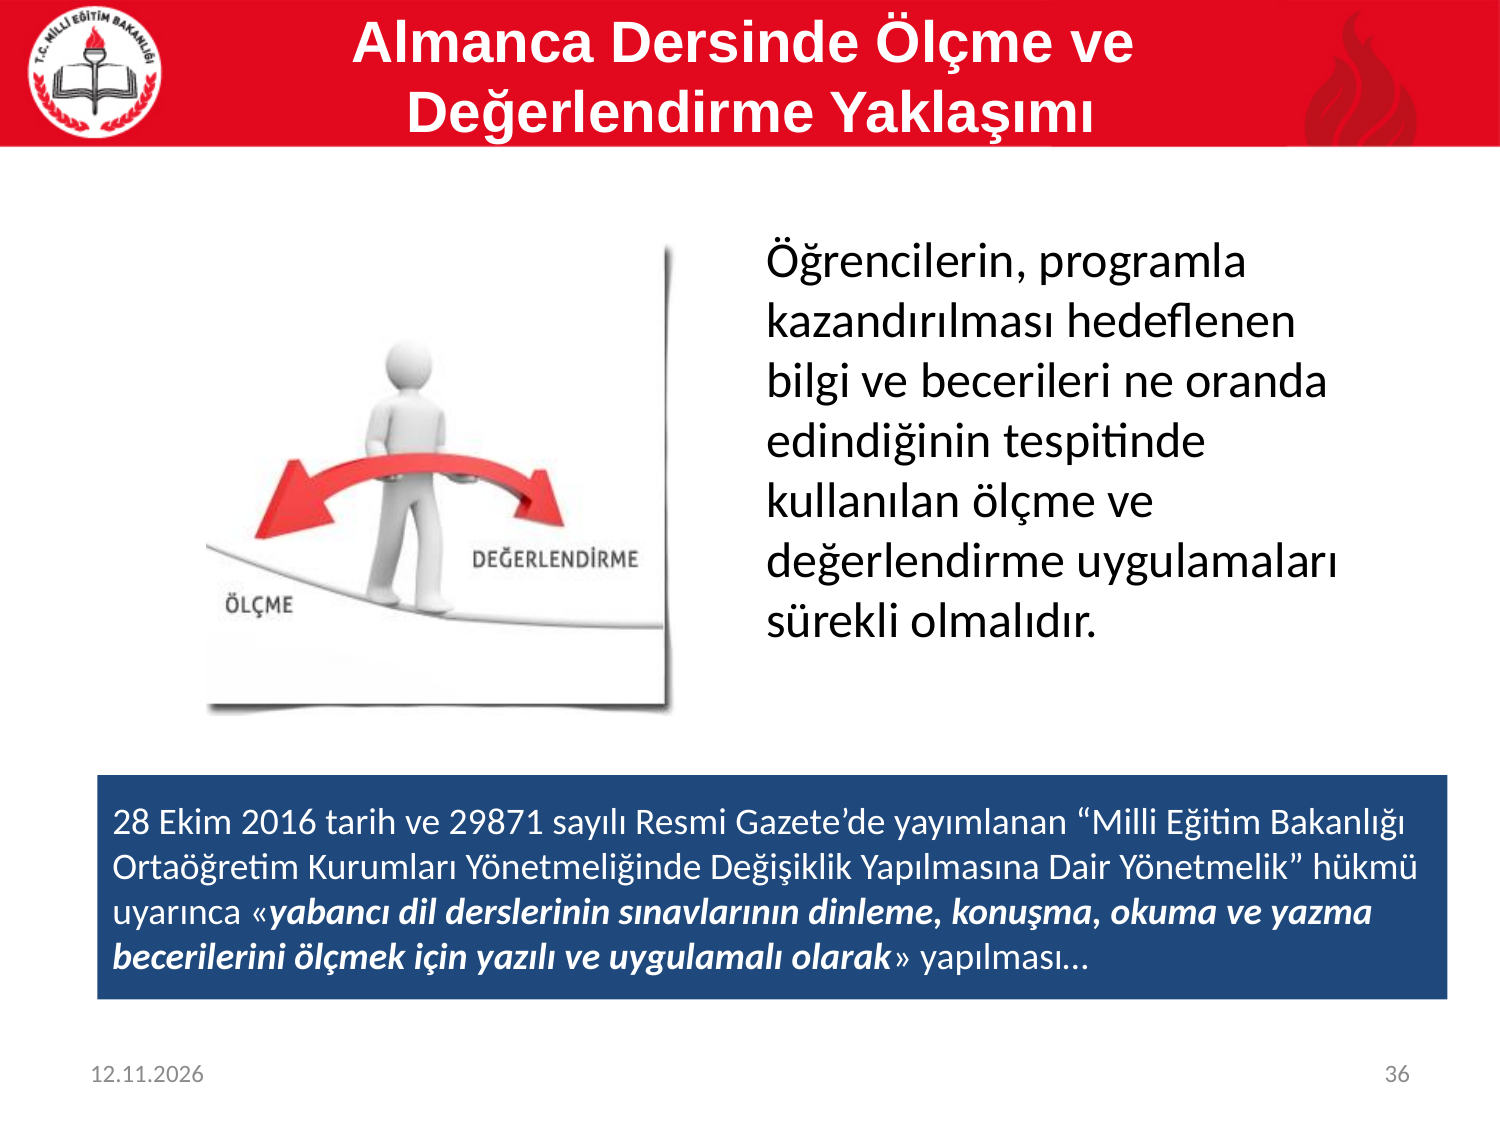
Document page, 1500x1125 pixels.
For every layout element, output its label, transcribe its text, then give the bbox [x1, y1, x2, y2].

text_box 28 Ekim 2016 tarih ve 29871 sayılı Resmi Gazete’de yayımlanan “Milli Eğitim Bakanlığı Ortaöğretim Kurumları Yönetmeliğinde Değişiklik Yapılmasına Dair Yönetmelik” hükmü uyarınca «yabancı dil derslerinin sınavlarının dinleme, konuşma, okuma ve yazma becerilerini ölçmek için yazılı ve uygulamalı olarak» yapılması… [97, 775, 1448, 1000]
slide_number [75, 1042, 425, 1103]
slide_number 36 [1074, 1042, 1425, 1103]
picture [0, 0, 1500, 1125]
title Almanca Dersinde Ölçme ve Değerlendirme Yaklaşımı [76, 0, 1428, 150]
text_box Öğrencilerin, programla kazandırılması hedeflenen bilgi ve becerileri ne oranda edindiğinin tespitinde kullanılan ölçme ve değerlendirme uygulamaları sürekli olmalıdır. [751, 219, 1382, 716]
